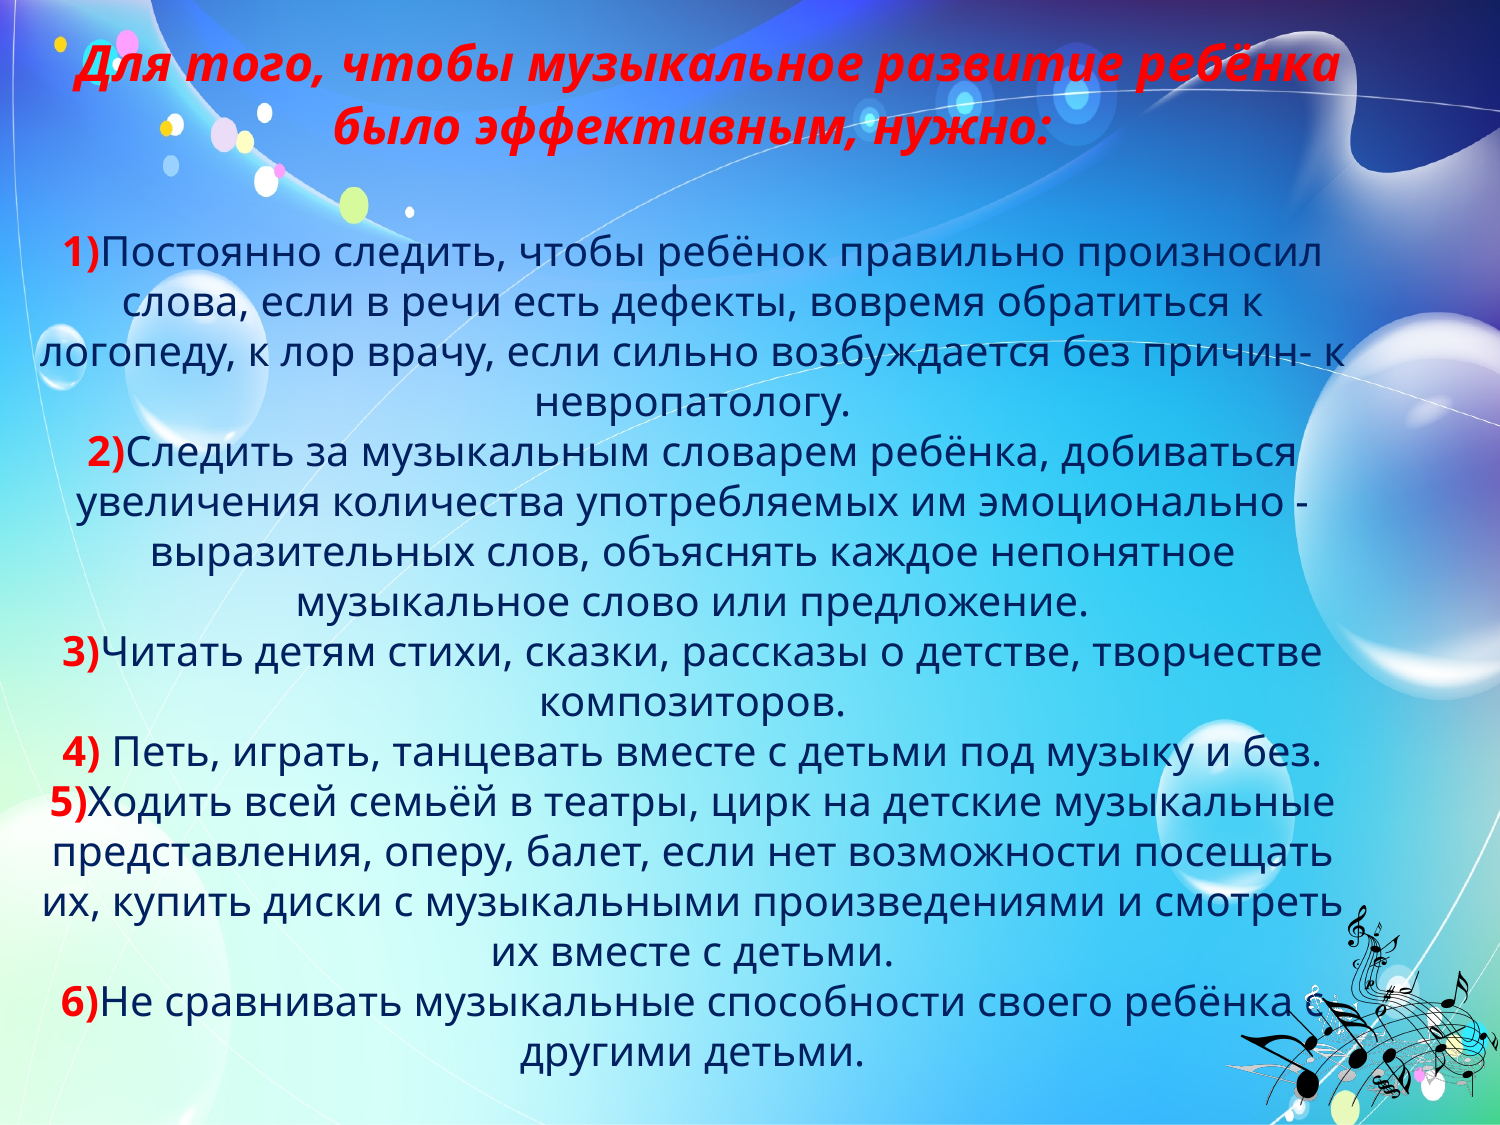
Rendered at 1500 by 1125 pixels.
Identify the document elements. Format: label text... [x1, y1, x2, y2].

list Для того, чтобы музыкальное развитие ребёнка было эффективным, нужно: 1)Постоянно следить, чтобы ребёнок правильно произносил слова, если в речи есть дефекты, вовремя обратиться к логопеду, к лор врачу, если сильно возбуждается без причин- к невропатологу. 2)Следить за музыкальным словарем ребёнка, добиваться увеличения количества употребляемых им эмоционально - выразительных слов, объяснять каждое непонятное музыкальное слово или предложение. 3)Читать детям стихи, сказки, рассказы о детстве, творчестве композиторов. 4) Петь, играть, танцевать вместе с детьми под музыку и без. 5)Ходить всей семьёй в театры, цирк на детские музыкальные представления, оперу, балет, если нет возможности посещать их, купить диски с музыкальными произведениями и смотреть их вместе с детьми. 6)Не сравнивать музыкальные способности своего ребёнка с другими детьми. [17, 7, 1368, 750]
picture [0, 0, 1500, 1125]
